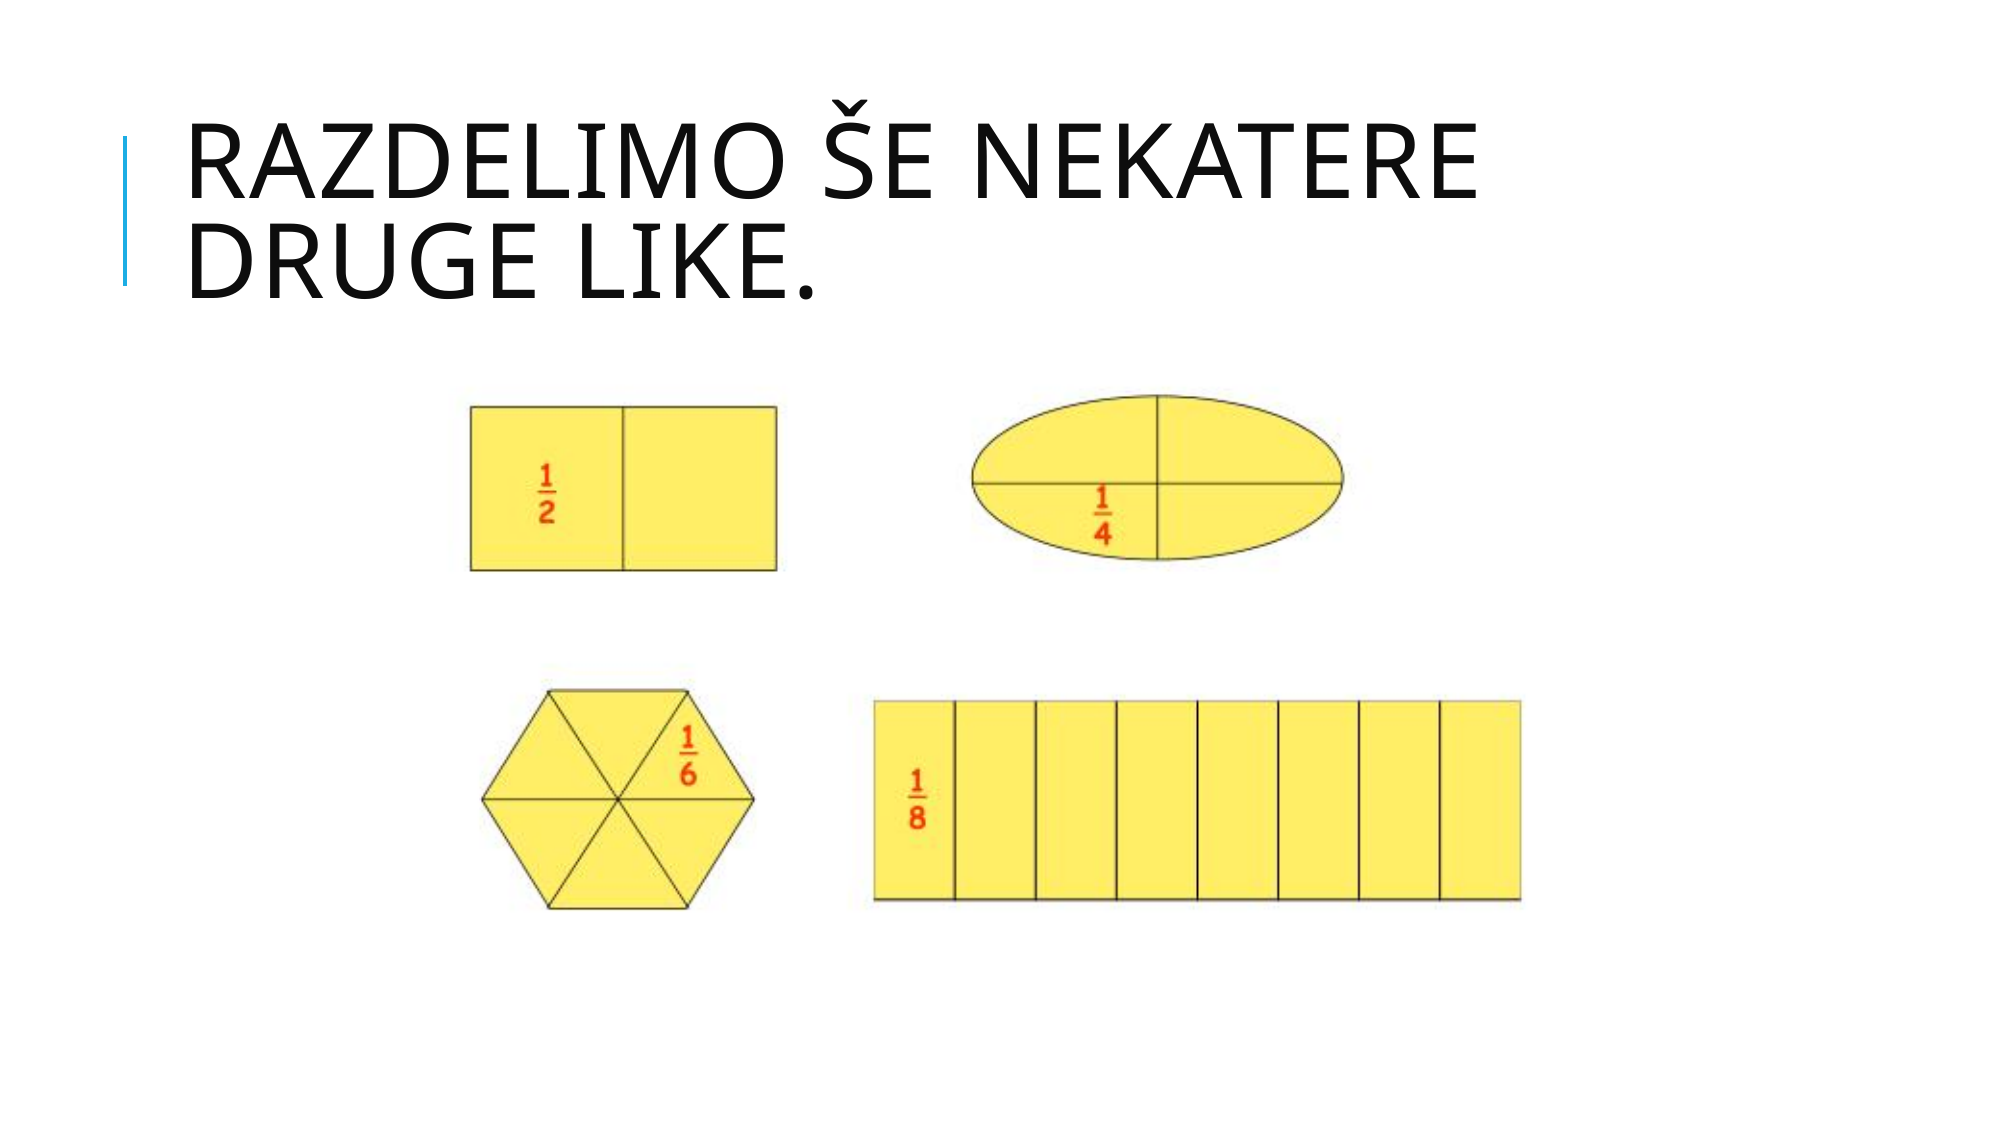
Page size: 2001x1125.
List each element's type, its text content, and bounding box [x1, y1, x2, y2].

title Razdelimo še nekatere druge like. [168, 96, 1763, 342]
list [422, 341, 1539, 943]
